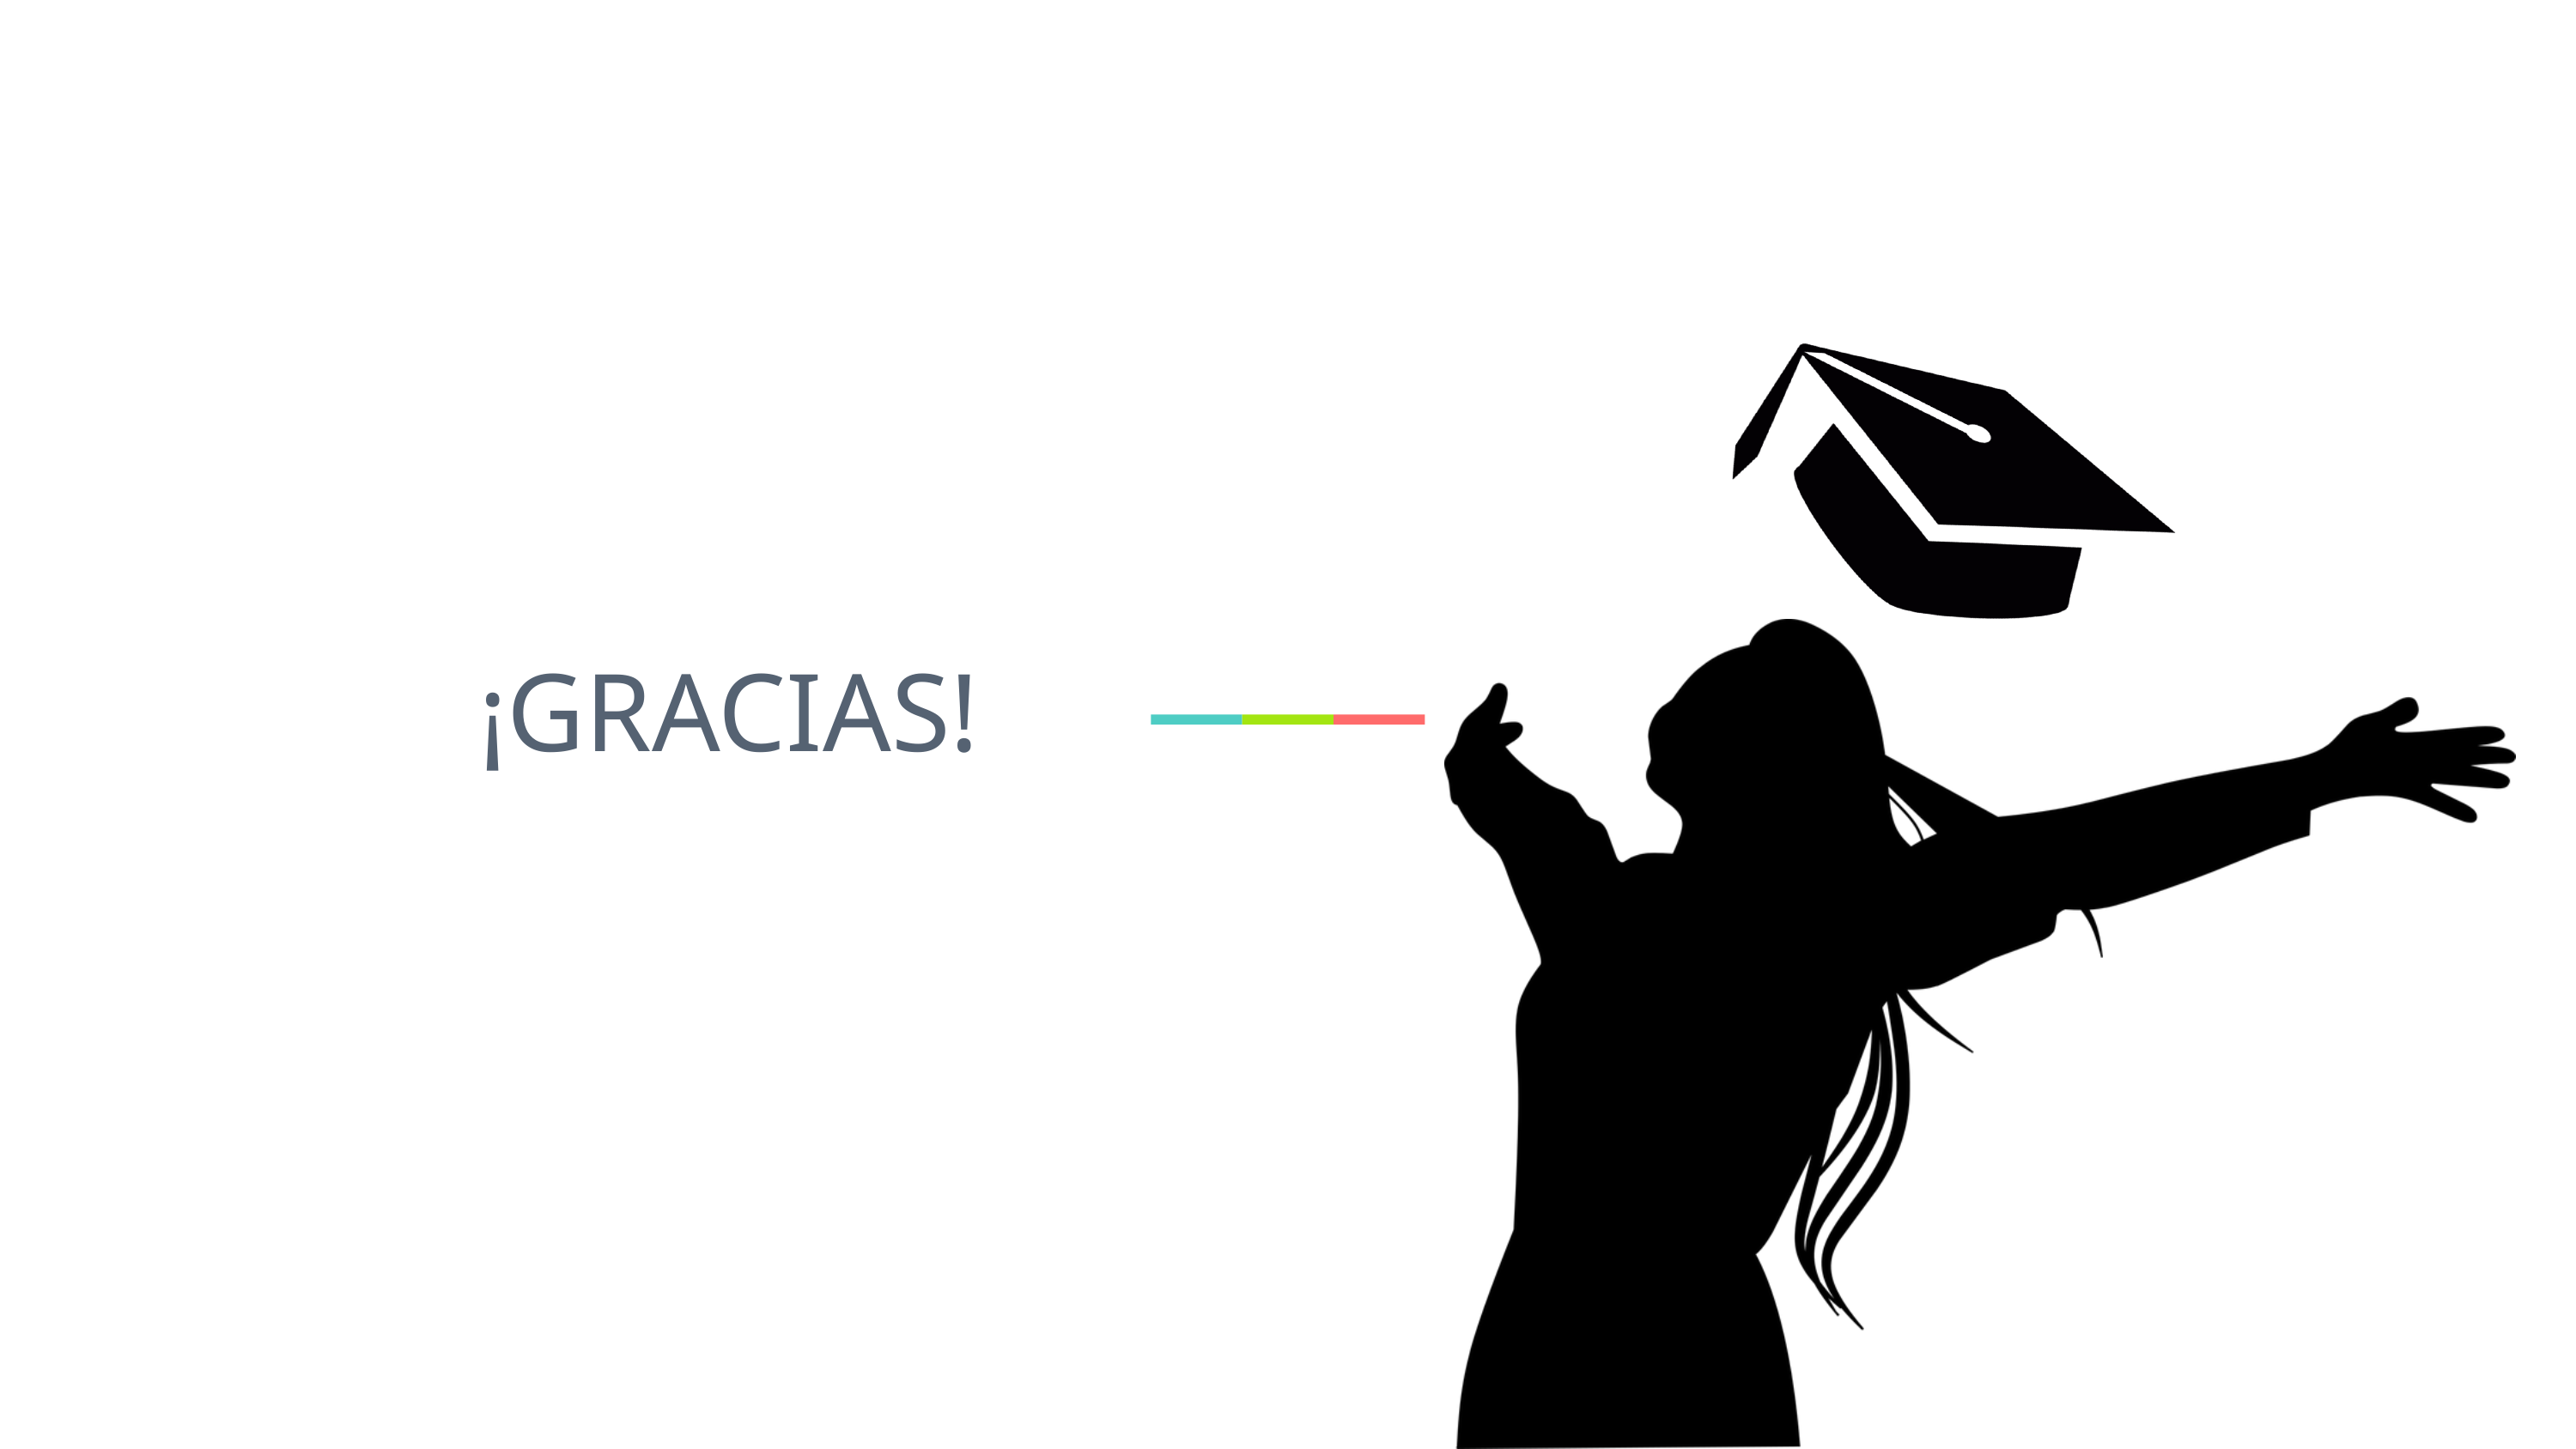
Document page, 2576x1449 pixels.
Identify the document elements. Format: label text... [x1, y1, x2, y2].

picture [1444, 258, 2516, 1449]
title ¡GRACIAS! [0, 600, 1734, 781]
